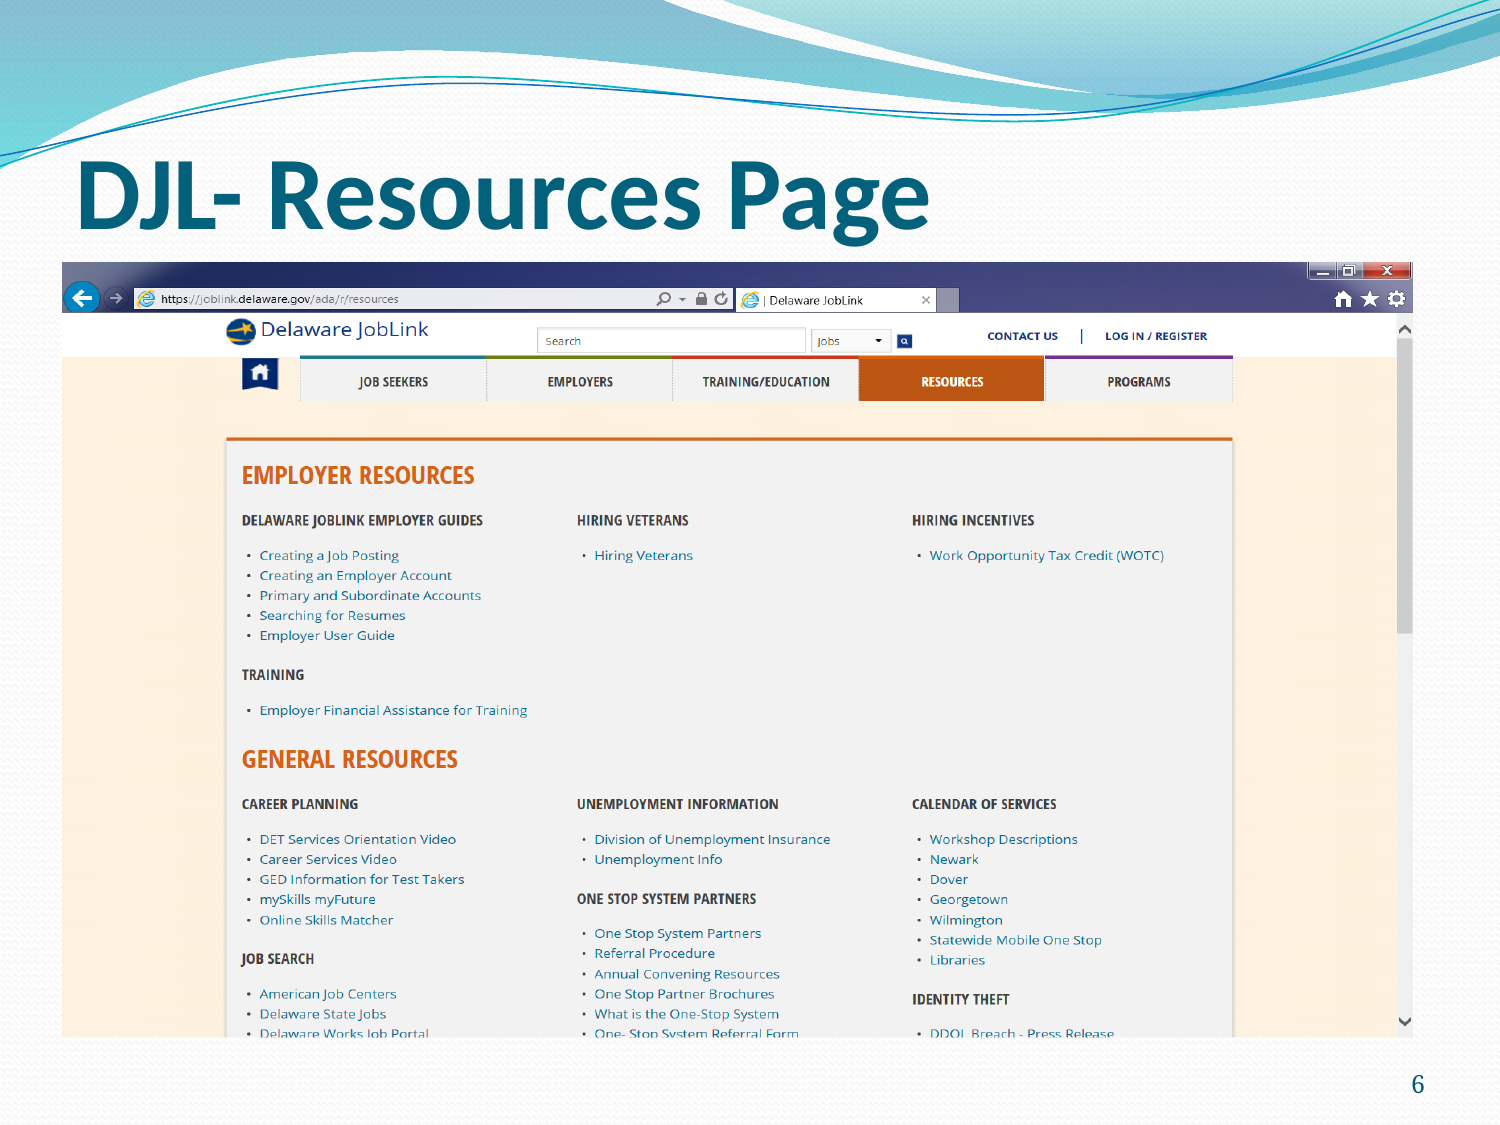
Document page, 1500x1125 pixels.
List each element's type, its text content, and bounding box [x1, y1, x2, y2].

title DJL- Resources Page [75, 62, 1425, 250]
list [62, 262, 1413, 1038]
slide_number 6 [1299, 1042, 1425, 1103]
